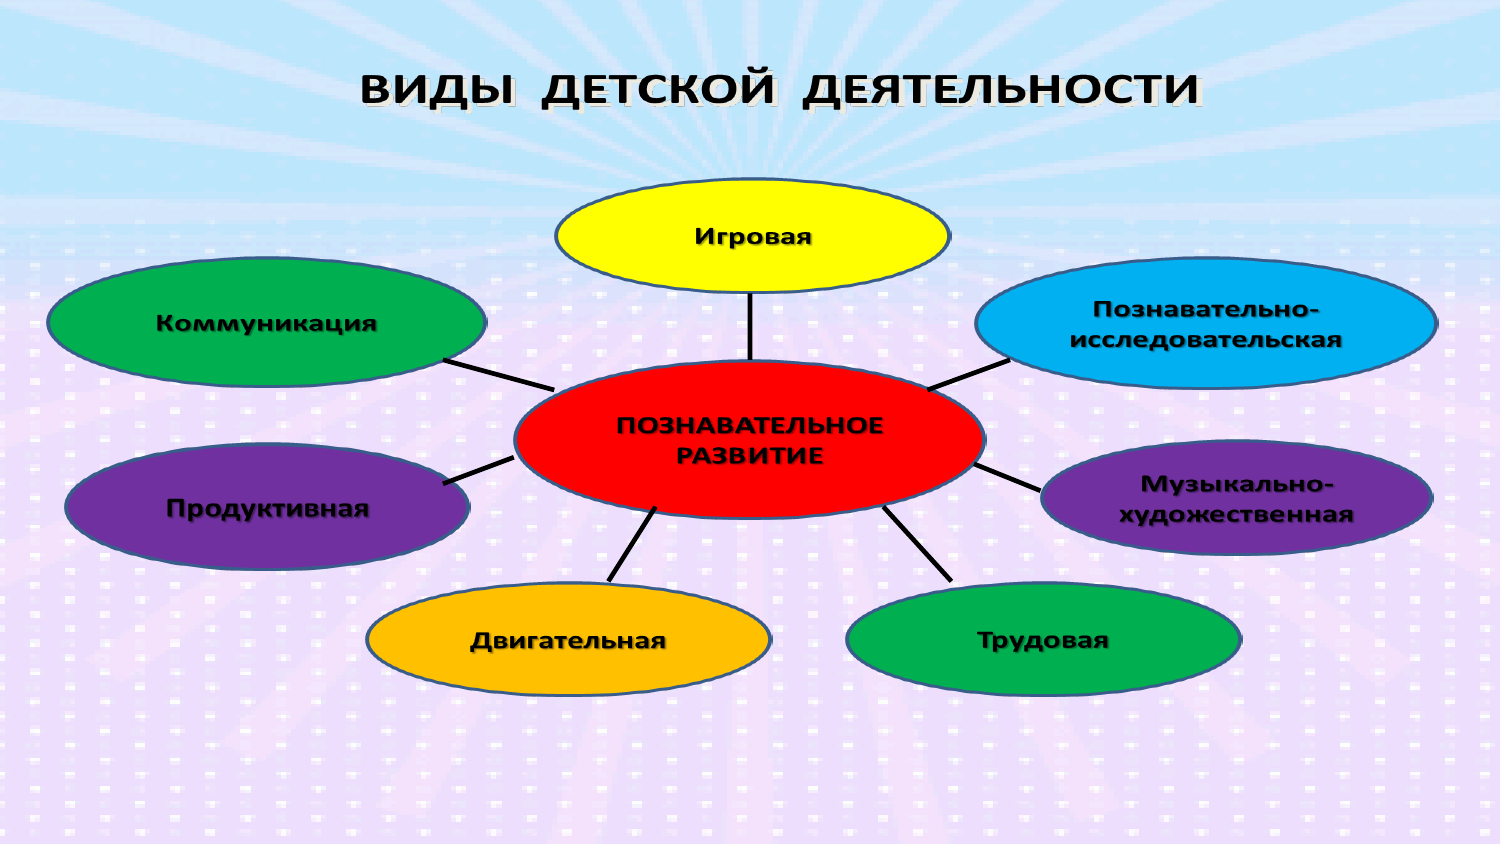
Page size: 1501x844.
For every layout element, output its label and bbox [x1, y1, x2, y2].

picture [0, 0, 1501, 844]
text_box [926, 359, 1011, 391]
text_box [442, 456, 515, 485]
text_box [607, 506, 657, 582]
text_box [973, 463, 1041, 492]
text_box [882, 506, 952, 582]
text_box [442, 359, 555, 391]
